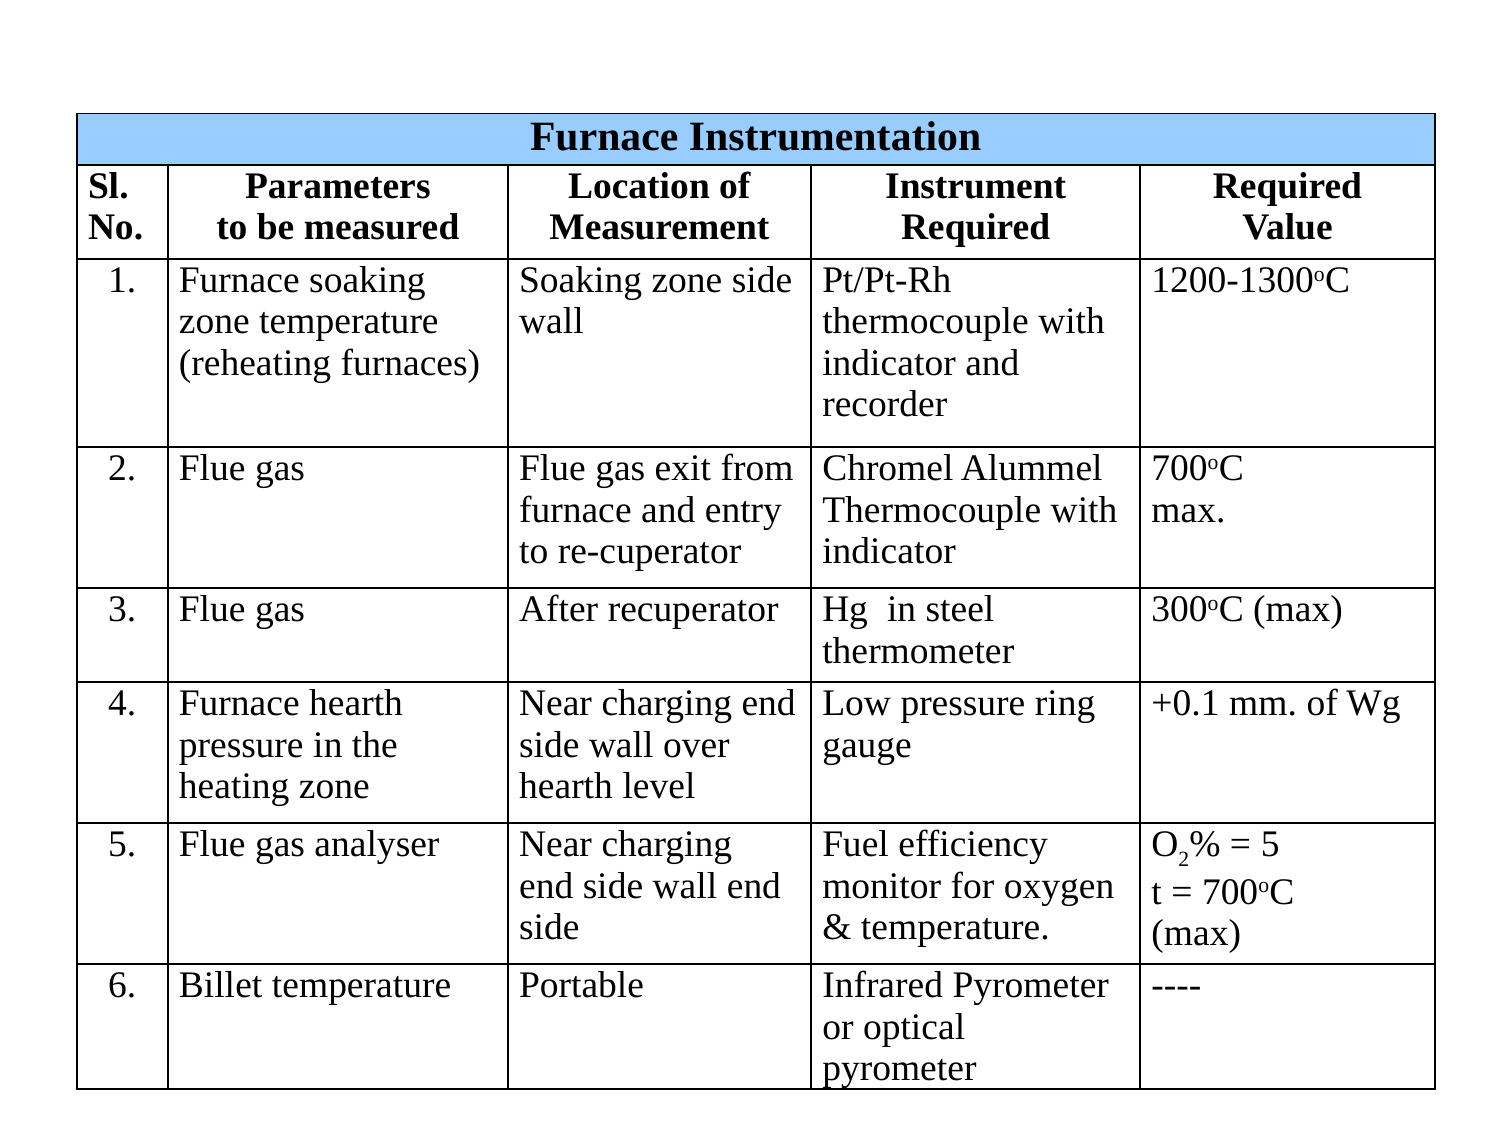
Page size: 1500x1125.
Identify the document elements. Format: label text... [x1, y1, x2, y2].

table_cell Soaking zone side wall [509, 260, 810, 446]
table_cell 3. [78, 589, 167, 681]
table_cell 1. [78, 260, 167, 446]
table_cell Infrared Pyrometer or optical pyrometer [812, 965, 1139, 1088]
table_cell O2% = 5 t = 700oC (max) [1141, 824, 1434, 963]
table_cell Pt/Pt-Rh thermocouple with indicator and recorder [812, 260, 1139, 446]
table_cell 2. [78, 448, 167, 587]
table_cell Flue gas [169, 448, 507, 587]
table_cell 700oC max. [1141, 448, 1434, 587]
table_header Furnace Instrumentation [78, 114, 1434, 164]
table_cell Furnace hearth pressure in the heating zone [169, 683, 507, 822]
table_cell 1200-1300oC [1141, 260, 1434, 446]
table_cell 4. [78, 683, 167, 822]
table_cell ---- [1141, 965, 1434, 1088]
table_cell 300oC (max) [1141, 589, 1434, 681]
table_cell Fuel efficiency monitor for oxygen & temperature. [812, 824, 1139, 963]
table_cell Near charging end side wall end side [509, 824, 810, 963]
table_cell Chromel Alummel Thermocouple with indicator [812, 448, 1139, 587]
table_cell Flue gas [169, 589, 507, 681]
table_cell Parameters to be measured [169, 166, 507, 258]
table_cell Furnace soaking zone temperature (reheating furnaces) [169, 260, 507, 446]
table_cell Flue gas exit from furnace and entry to re-cuperator [509, 448, 810, 587]
table_cell Location of Measurement [509, 166, 810, 258]
table_cell 6. [78, 965, 167, 1088]
table_cell 5. [78, 824, 167, 963]
table_cell Flue gas analyser [169, 824, 507, 963]
table_cell Billet temperature [169, 965, 507, 1088]
table_cell Sl. No. [78, 166, 167, 258]
table_cell Instrument Required [812, 166, 1139, 258]
table_cell After recuperator [509, 589, 810, 681]
table_cell Low pressure ring gauge [812, 683, 1139, 822]
table_cell +0.1 mm. of Wg [1141, 683, 1434, 822]
table_cell Required Value [1141, 166, 1434, 258]
table_cell Near charging end side wall over hearth level [509, 683, 810, 822]
table_cell Portable [509, 965, 810, 1088]
table_cell Hg in steel thermometer [812, 589, 1139, 681]
